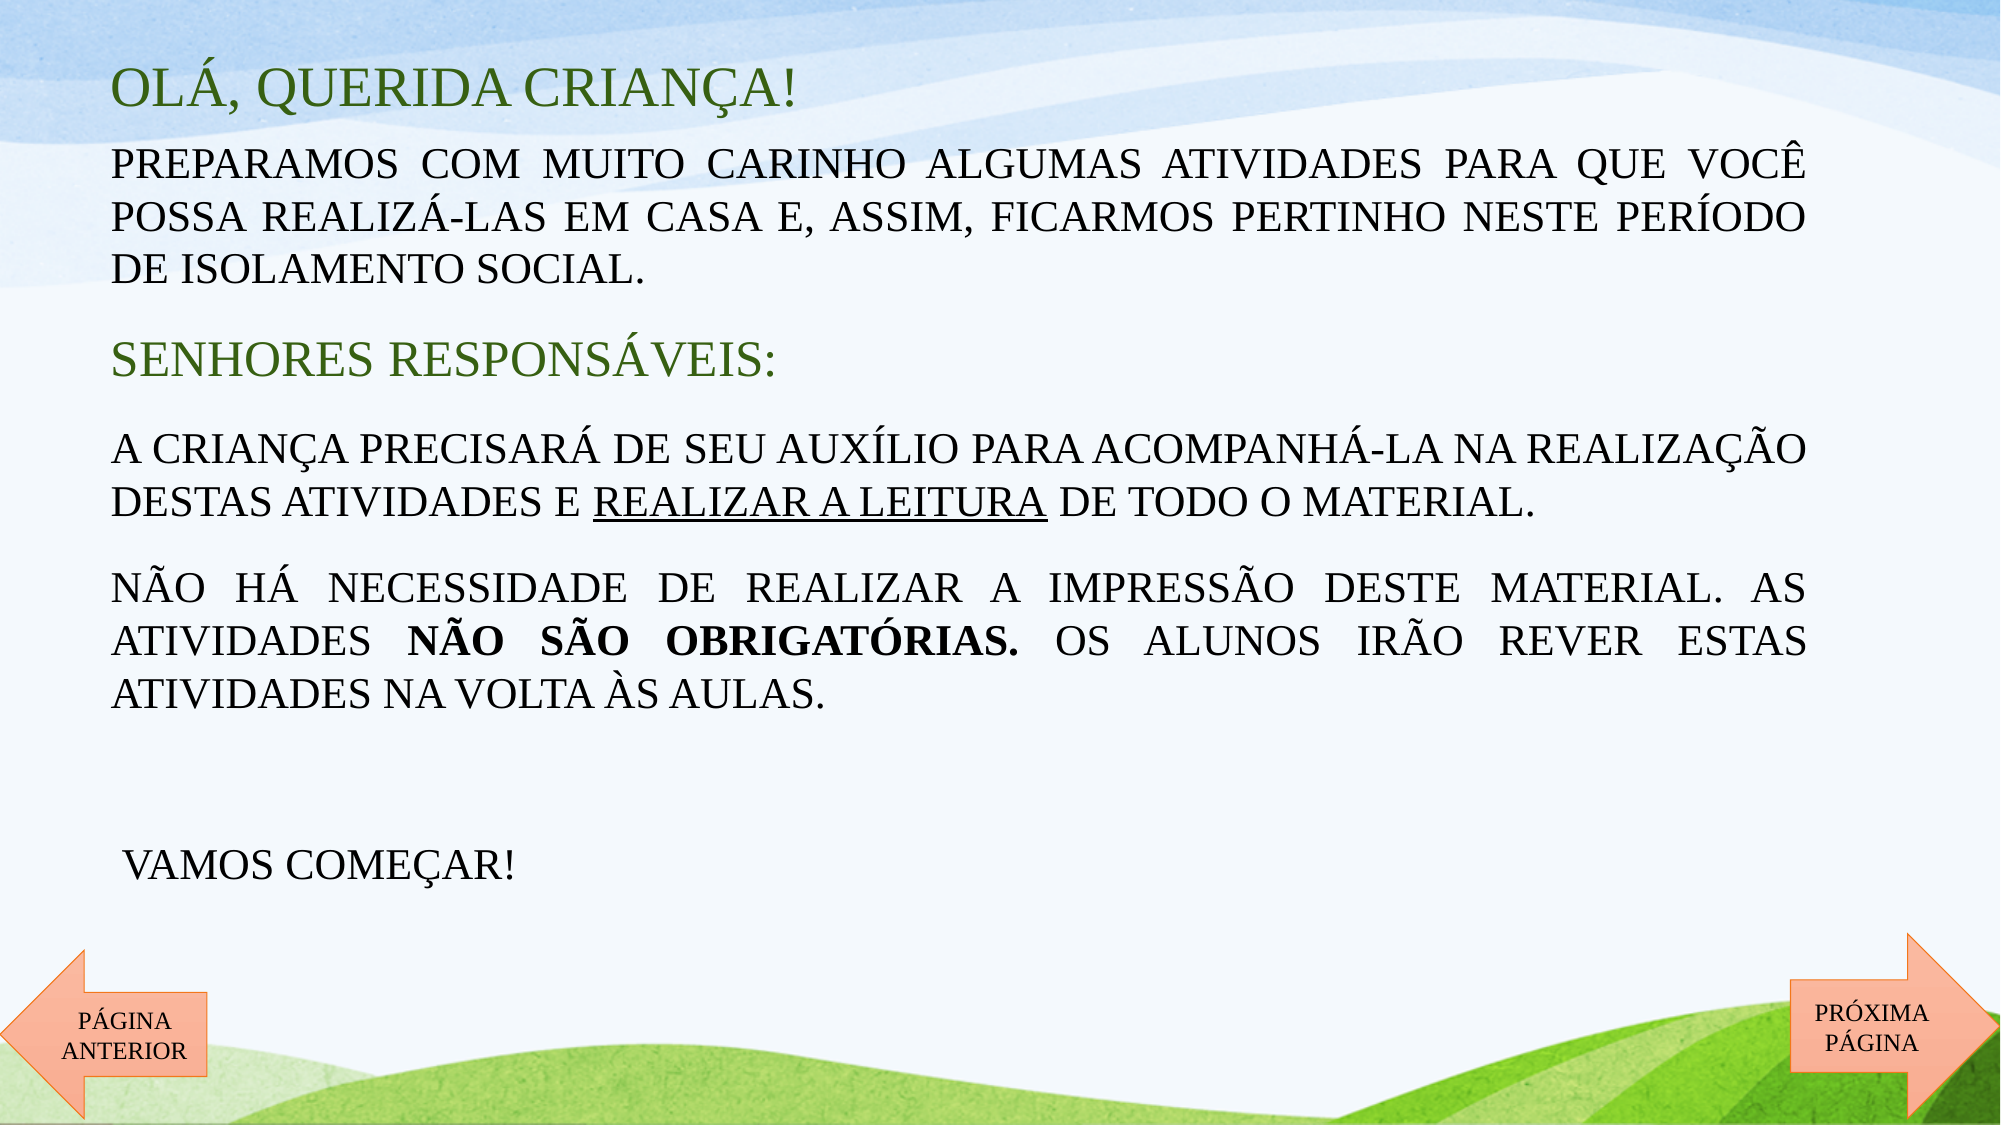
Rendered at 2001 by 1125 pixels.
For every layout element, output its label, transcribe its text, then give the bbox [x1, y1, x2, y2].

picture [0, 0, 2001, 1125]
list PREPARAMOS COM MUITO CARINHO ALGUMAS ATIVIDADES PARA QUE VOCÊ POSSA REALIZÁ-LAS EM CASA E, ASSIM, FICARMOS PERTINHO NESTE PERÍODO DE ISOLAMENTO SOCIAL. SENHORES RESPONSÁVEIS: A CRIANÇA PRECISARÁ DE SEU AUXÍLIO PARA ACOMPANHÁ-LA NA REALIZAÇÃO DESTAS ATIVIDADES E REALIZAR A LEITURA DE TODO O MATERIAL. NÃO HÁ NECESSIDADE DE REALIZAR A IMPRESSÃO DESTE MATERIAL. AS ATIVIDADES NÃO SÃO OBRIGATÓRIAS. OS ALUNOS IRÃO REVER ESTAS ATIVIDADES NA VOLTA ÀS AULAS. VAMOS COMEÇAR! [95, 126, 1825, 957]
title OLÁ, QUERIDA CRIANÇA! [95, 50, 1825, 126]
text_box PÁGINA ANTERIOR [0, 949, 208, 1120]
text_box PRÓXIMA PÁGINA [1789, 932, 2000, 1120]
